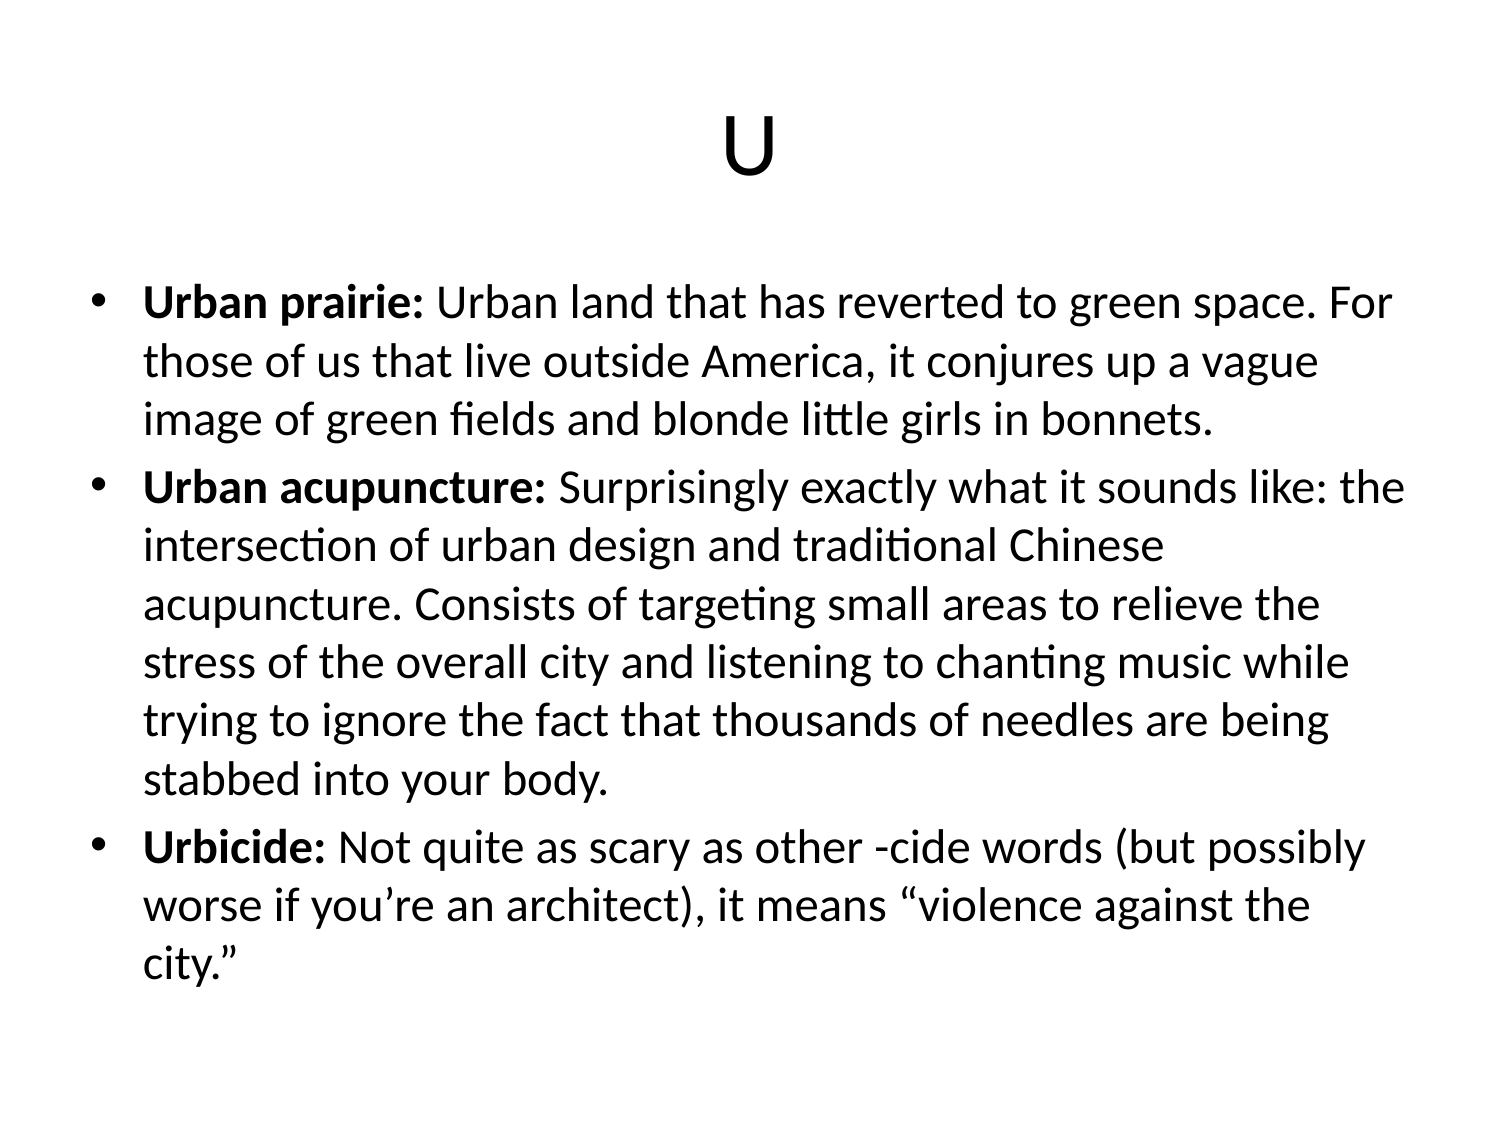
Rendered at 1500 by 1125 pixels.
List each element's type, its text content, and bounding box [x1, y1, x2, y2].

title U [75, 45, 1425, 233]
list Urban prairie: Urban land that has reverted to green space. For those of us that live outside America, it conjures up a vague image of green fields and blonde little girls in bonnets. Urban acupuncture: Surprisingly exactly what it sounds like: the intersection of urban design and traditional Chinese acupuncture. Consists of targeting small areas to relieve the stress of the overall city and listening to chanting music while trying to ignore the fact that thousands of needles are being stabbed into your body. Urbicide: Not quite as scary as other -cide words (but possibly worse if you’re an architect), it means “violence against the city.” [75, 262, 1425, 1005]
